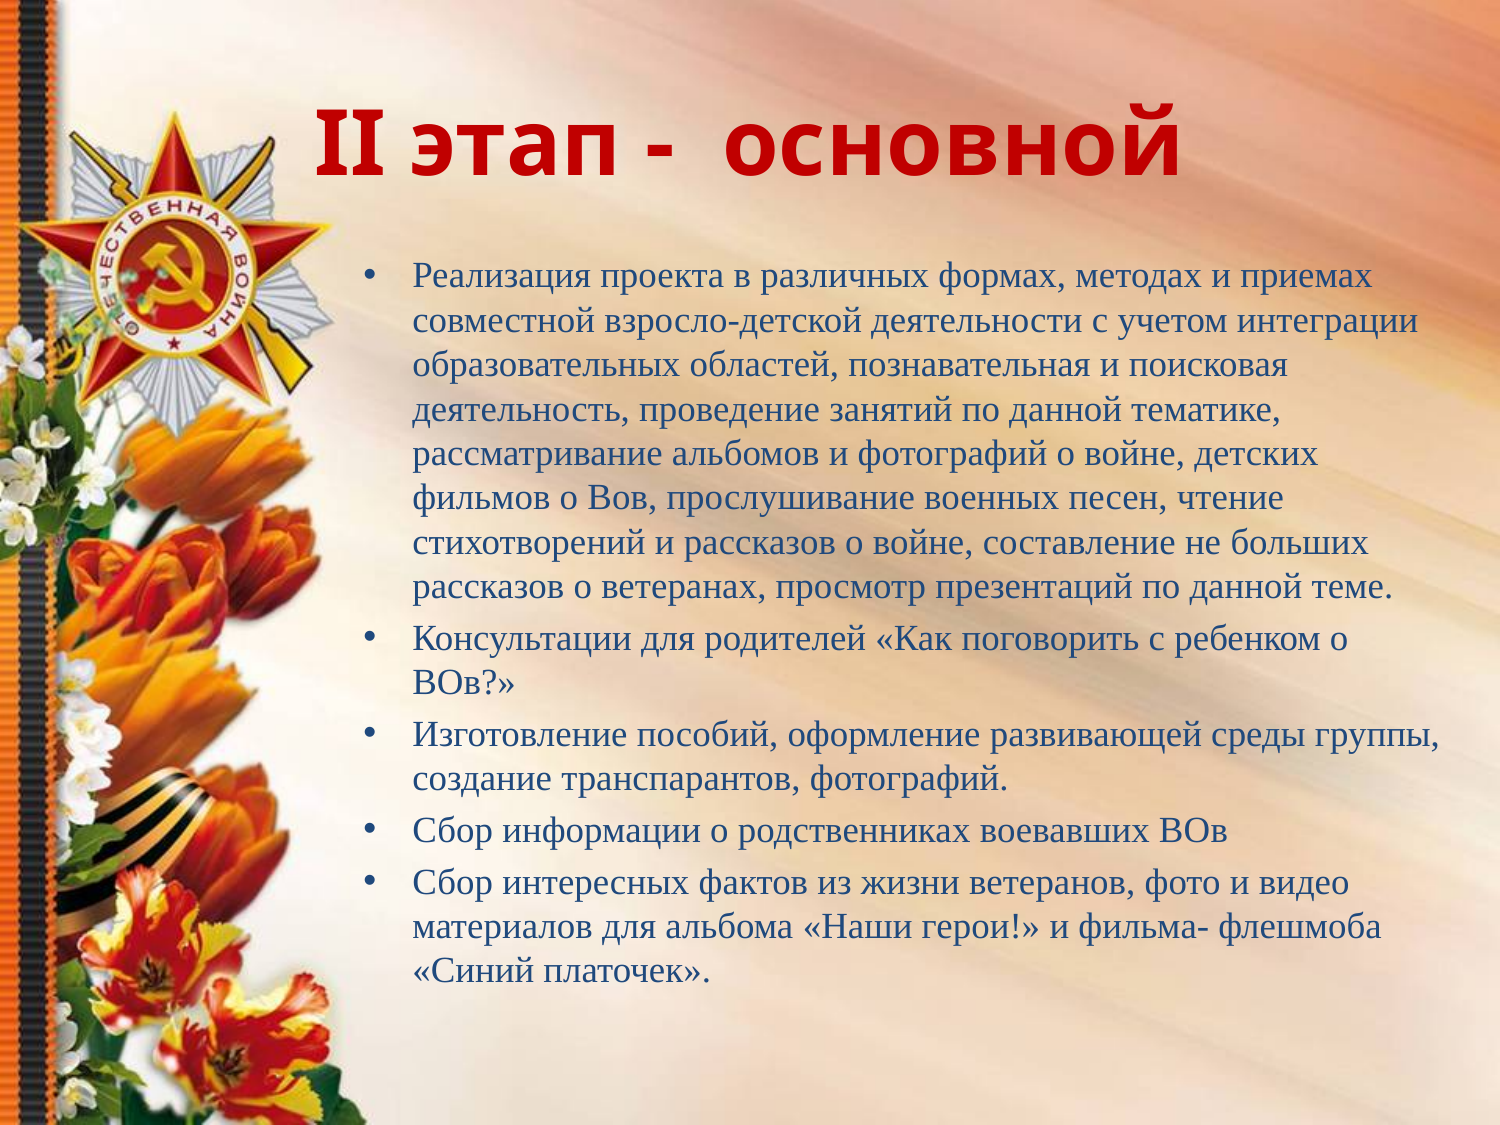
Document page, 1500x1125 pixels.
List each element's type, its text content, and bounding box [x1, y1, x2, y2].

title II этап - основной [75, 45, 1425, 233]
picture [0, 0, 1500, 1125]
list Реализация проекта в различных формах, методах и приемах совместной взросло-детской деятельности с учетом интеграции образовательных областей, познавательная и поисковая деятельность, проведение занятий по данной тематике, рассматривание альбомов и фотографий о войне, детских фильмов о Вов, прослушивание военных песен, чтение стихотворений и рассказов о войне, составление не больших рассказов о ветеранах, просмотр презентаций по данной теме. Консультации для родителей «Как поговорить с ребенком о ВОв?» Изготовление пособий, оформление развивающей среды группы, создание транспарантов, фотографий. Сбор информации о родственниках воевавших ВОв Сбор интересных фактов из жизни ветеранов, фото и видео материалов для альбома «Наши герои!» и фильма- флешмоба «Синий платочек». [348, 243, 1477, 1010]
